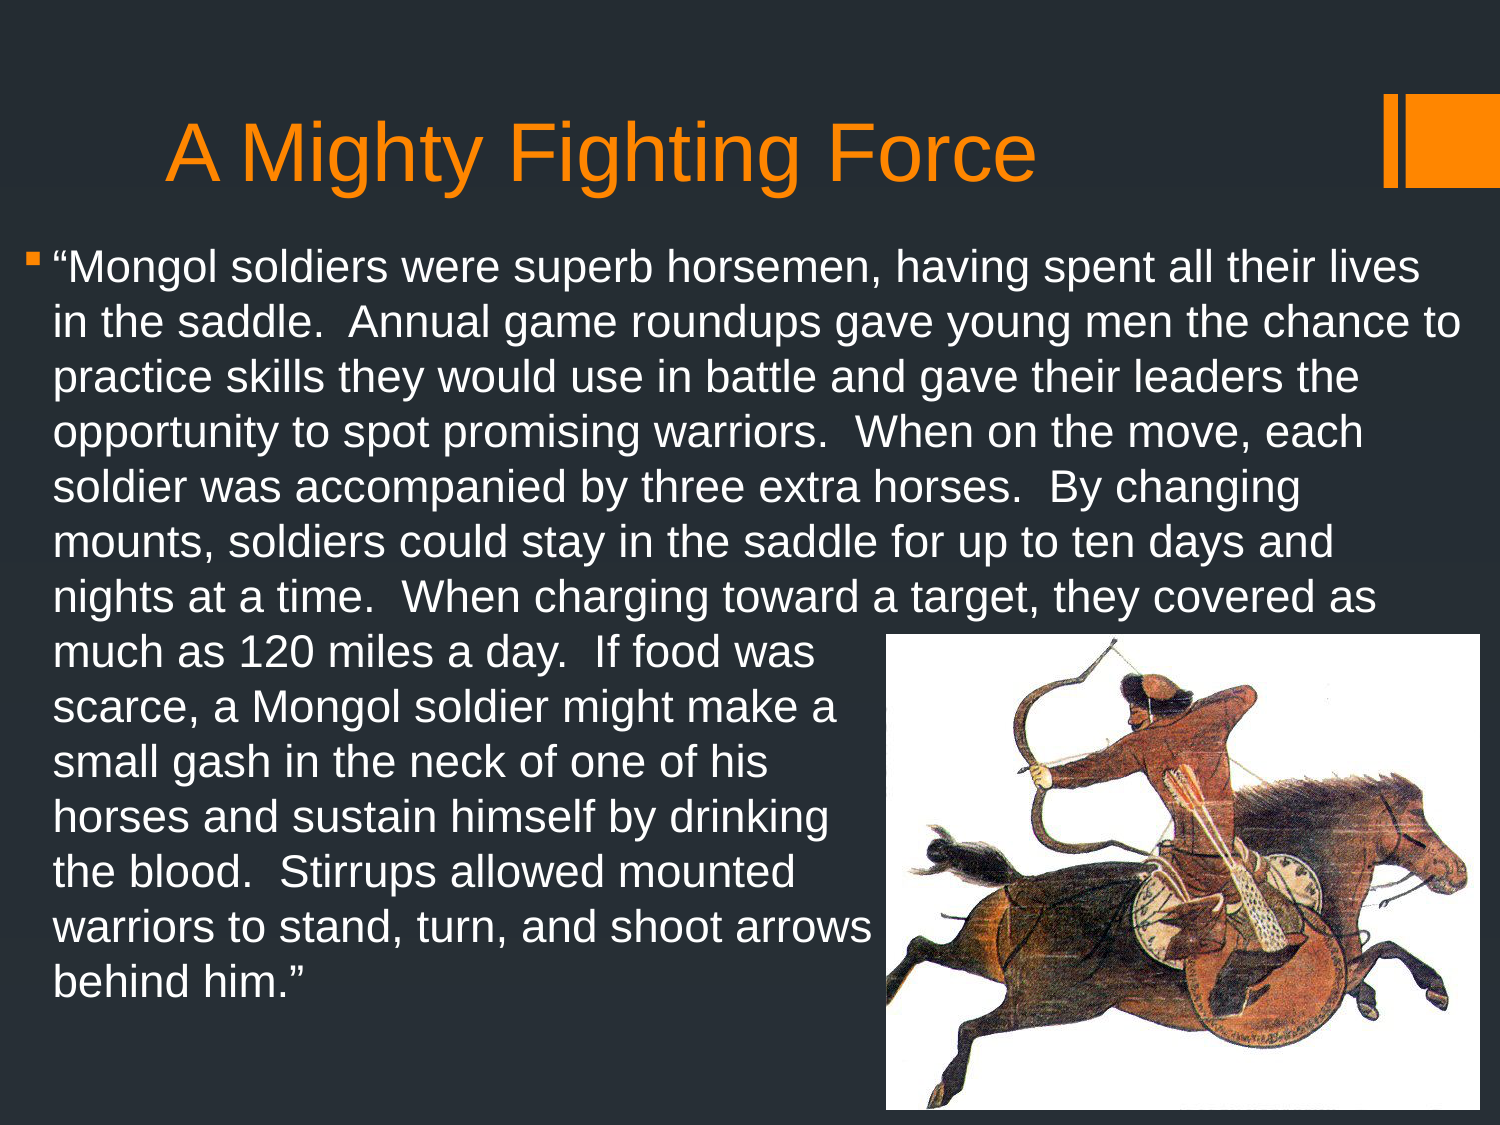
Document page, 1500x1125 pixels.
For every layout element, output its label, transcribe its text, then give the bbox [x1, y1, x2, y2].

title A Mighty Fighting Force [150, 16, 1350, 206]
picture [885, 633, 1480, 1111]
list “Mongol soldiers were superb horsemen, having spent all their lives in the saddle. Annual game roundups gave young men the chance to practice skills they would use in battle and gave their leaders the opportunity to spot promising warriors. When on the move, each soldier was accompanied by three extra horses. By changing mounts, soldiers could stay in the saddle for up to ten days and nights at a time. When charging toward a target, they covered as much as 120 miles a day. If food was scarce, a Mongol soldier might make a small gash in the neck of one of his horses and sustain himself by drinking the blood. Stirrups allowed mounted warriors to stand, turn, and shoot arrows behind him.” [0, 229, 1480, 1110]
